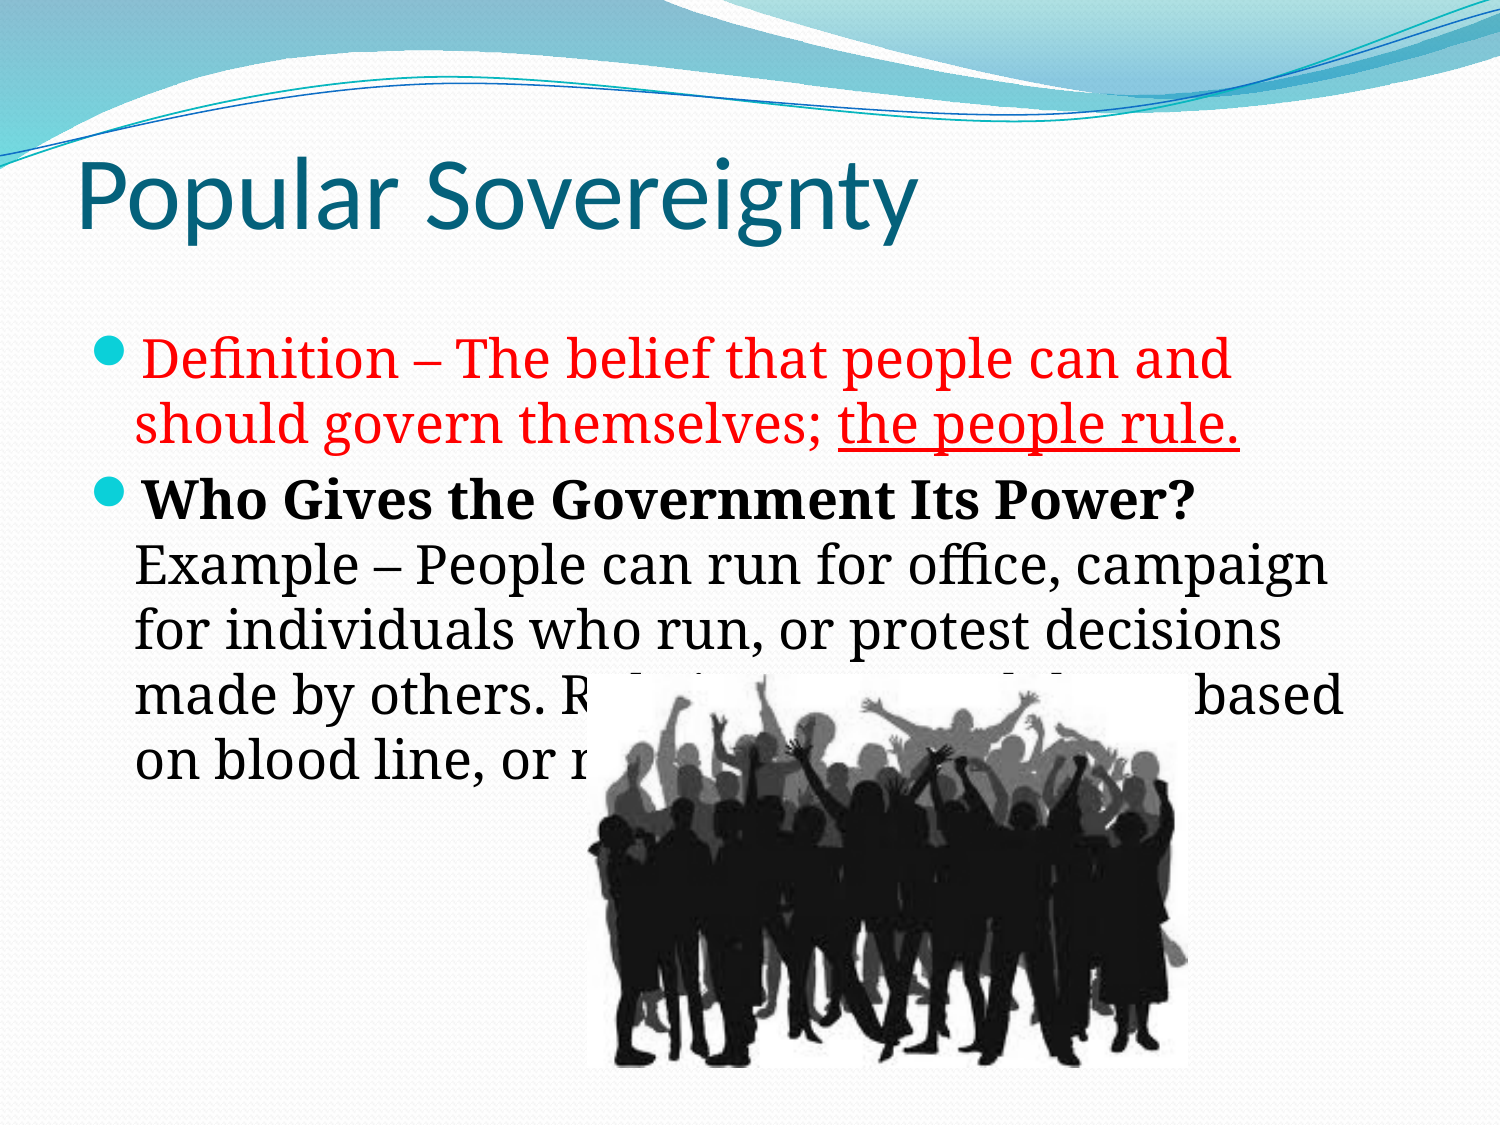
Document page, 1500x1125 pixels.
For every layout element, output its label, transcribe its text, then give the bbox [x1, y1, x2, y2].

list Definition – The belief that people can and should govern themselves; the people rule. Who Gives the Government Its Power? Example – People can run for office, campaign for individuals who run, or protest decisions made by others. Rule is not passed down based on blood line, or military coup. [75, 317, 1425, 1038]
title Popular Sovereignty [75, 62, 1425, 250]
picture [587, 674, 1188, 1068]
